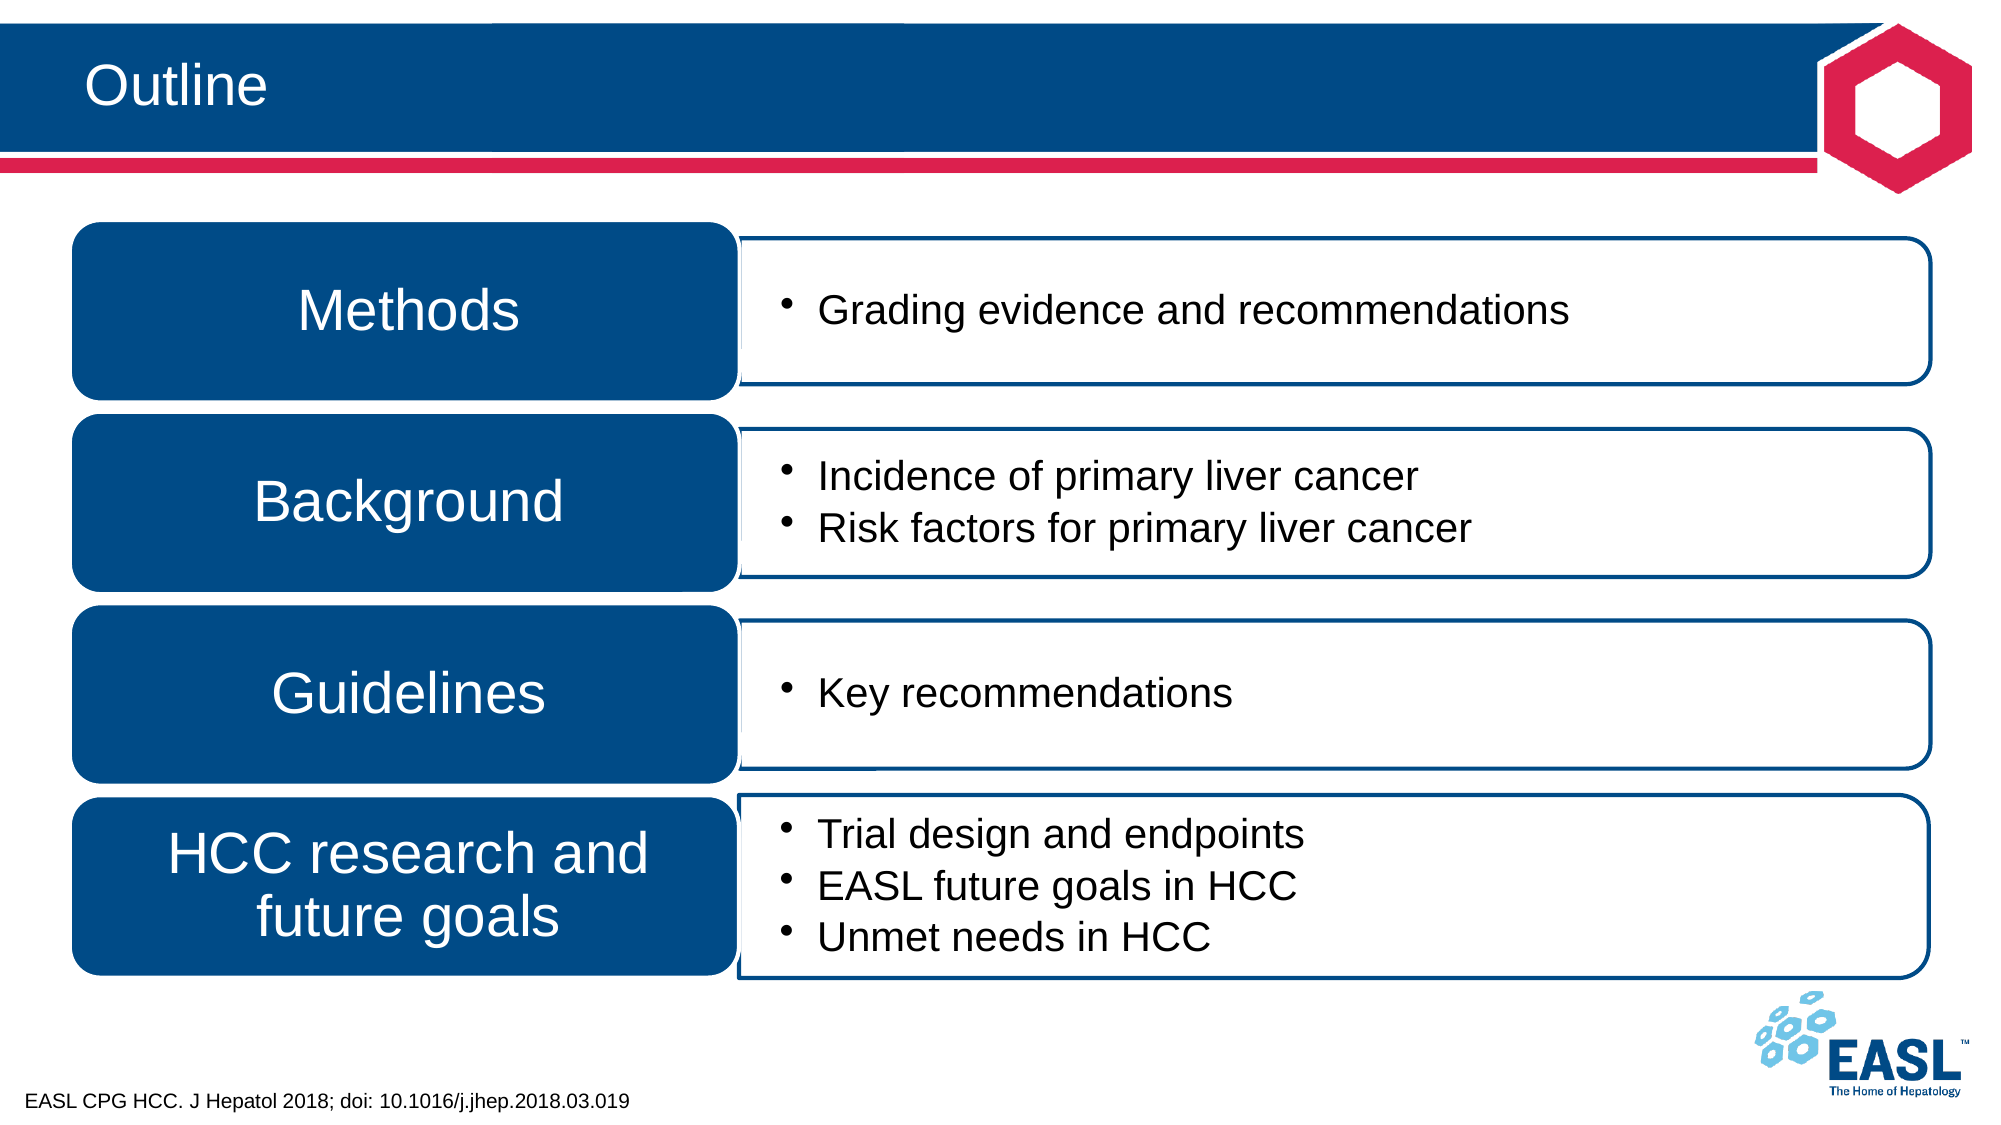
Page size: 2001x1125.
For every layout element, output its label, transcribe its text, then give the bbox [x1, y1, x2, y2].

picture [0, 23, 1972, 194]
picture [1750, 987, 1972, 1100]
title Outline [69, 23, 1789, 150]
list EASL CPG HCC. J Hepatol 2018; doi: 10.1016/j.jhep.2018.03.019 [1, 1062, 1646, 1125]
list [69, 219, 1931, 979]
